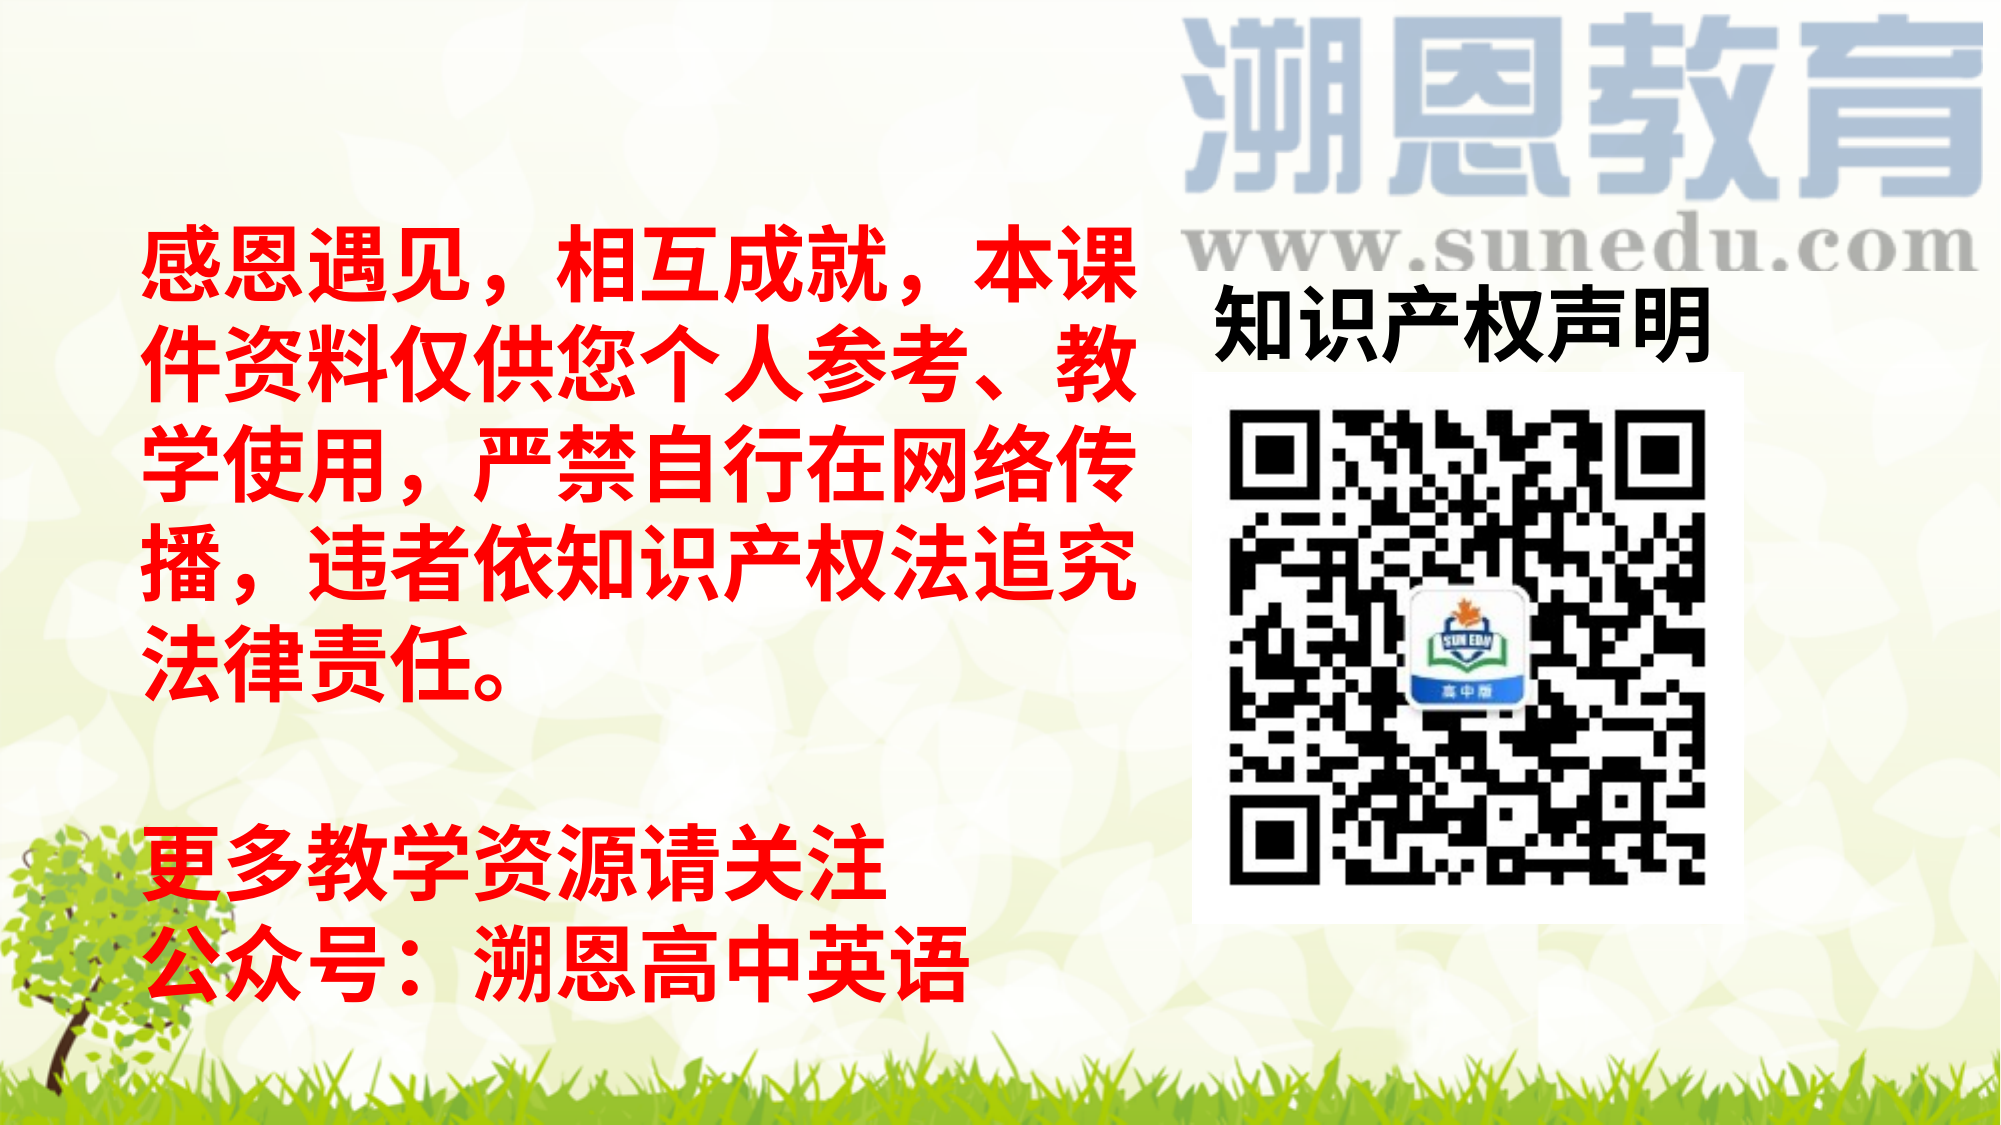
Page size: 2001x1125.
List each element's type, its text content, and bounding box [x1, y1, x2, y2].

text_box 知识产权声明 [1199, 265, 1791, 380]
picture [0, 0, 2001, 1125]
text_box 感恩遇见，相互成就，本课件资料仅供您个人参考、教学使用，严禁自行在网络传播，违者依知识产权法追究法律责任。 更多教学资源请关注 公众号：溯恩高中英语 [125, 204, 1198, 1019]
